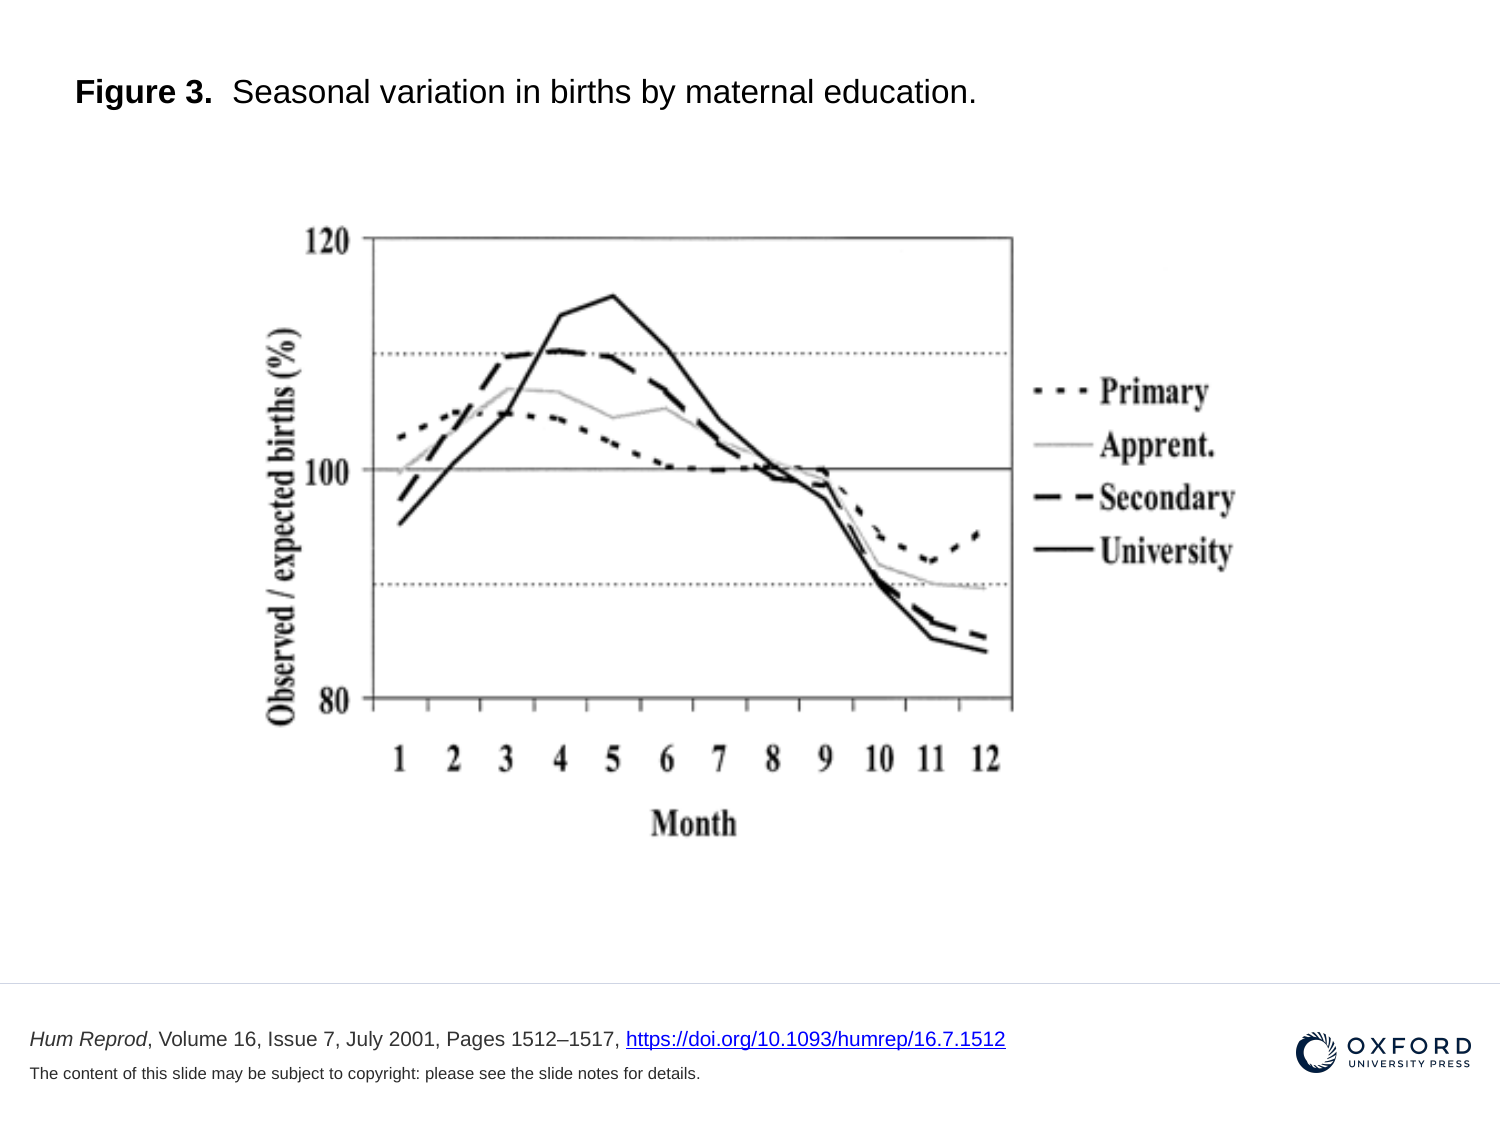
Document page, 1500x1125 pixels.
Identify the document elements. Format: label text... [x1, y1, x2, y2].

title Figure 3. Seasonal variation in births by maternal education. [75, 69, 1078, 171]
picture [262, 224, 1238, 841]
footer Hum Reprod, Volume 16, Issue 7, July 2001, Pages 1512–1517, https://doi.org/10.1093/humrep/16.7.1512 The content of this slide may be subject to copyright: please see the slide notes for details. [0, 983, 1260, 1125]
picture [1296, 1032, 1471, 1073]
